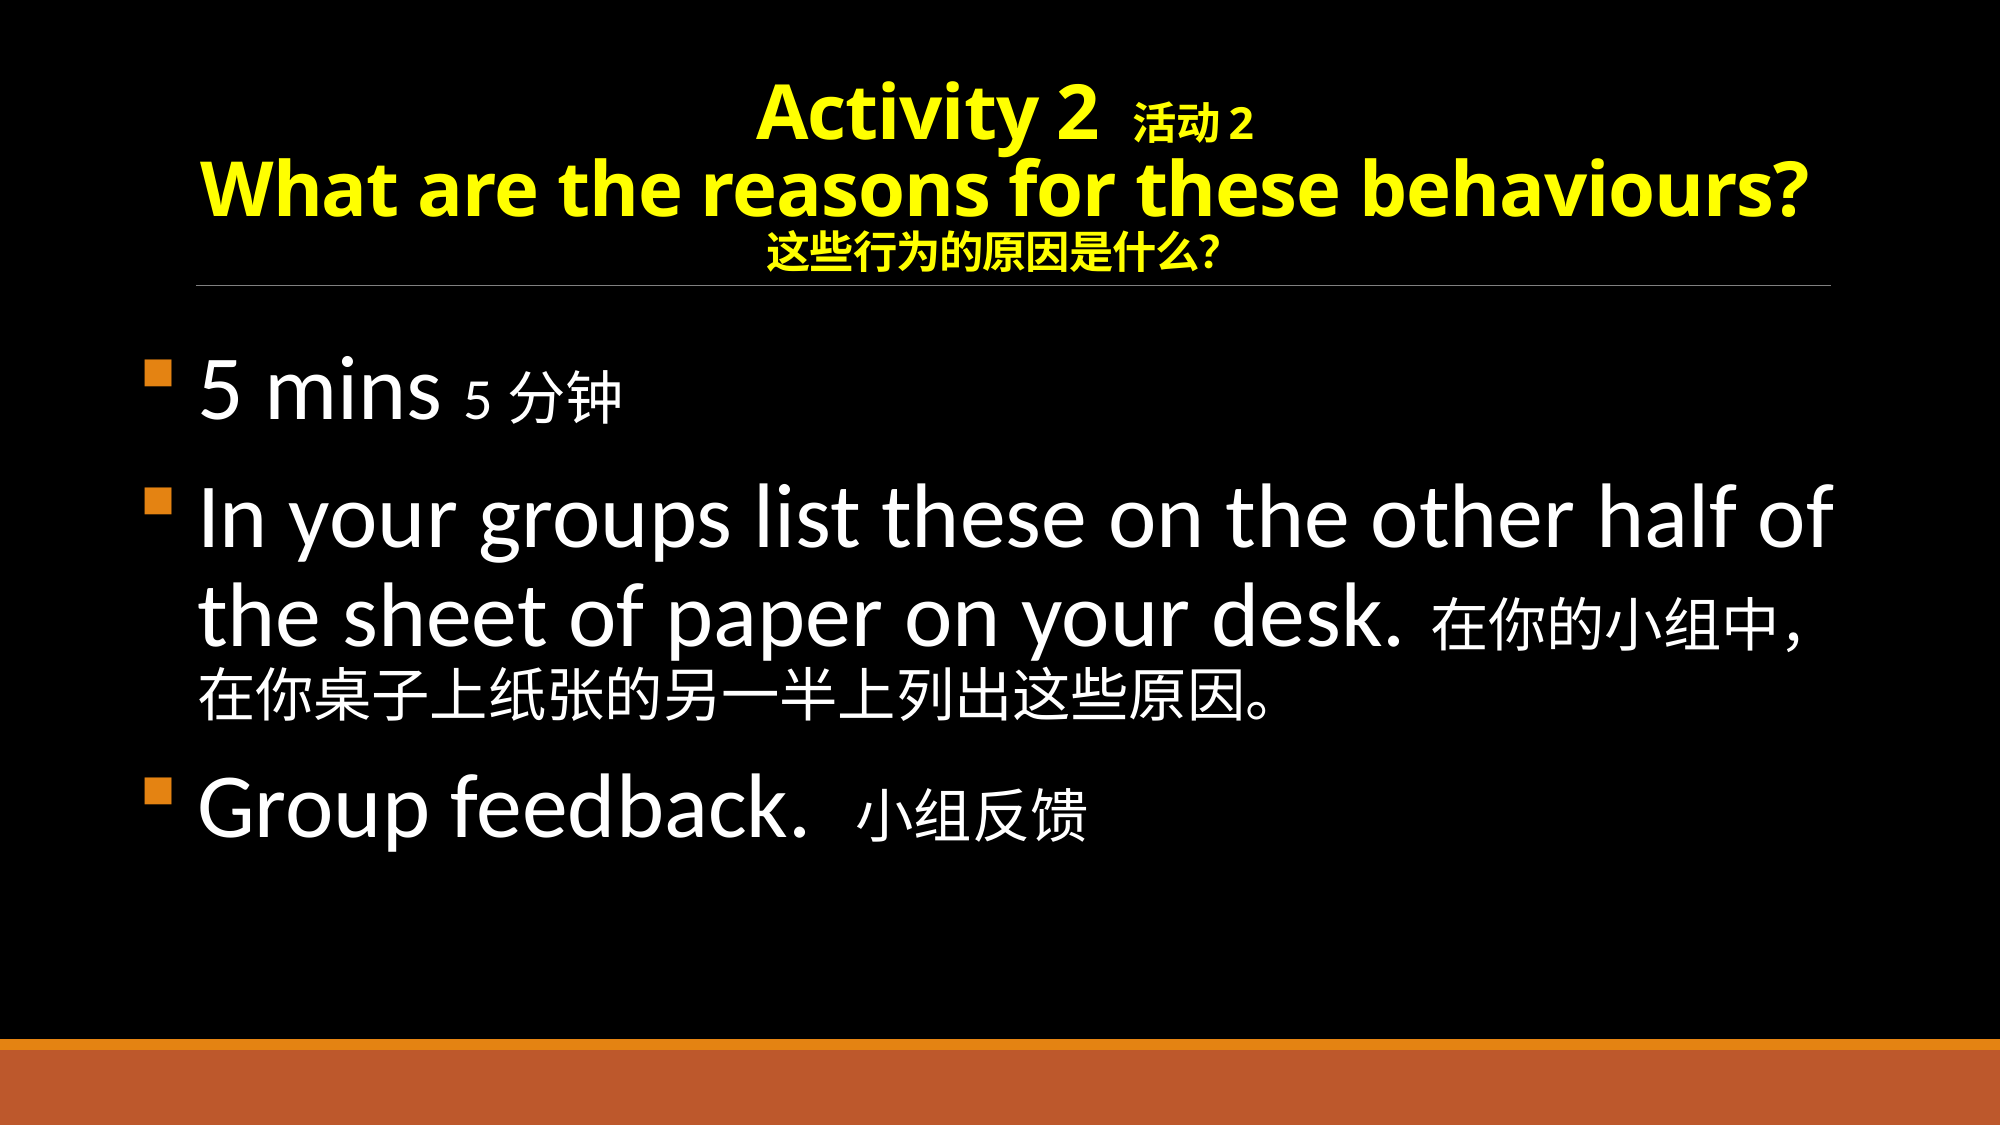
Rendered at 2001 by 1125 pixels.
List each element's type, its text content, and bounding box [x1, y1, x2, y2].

list 5 mins 5分钟 In your groups list these on the other half of the sheet of paper on your desk.在你的小组中，在你桌子上纸张的另一半上列出这些原因。 Group feedback. 小组反馈 [137, 333, 1863, 663]
title Activity 2 活动2 What are the reasons for these behaviours? 这些行为的原因是什么？ [180, 47, 1830, 285]
